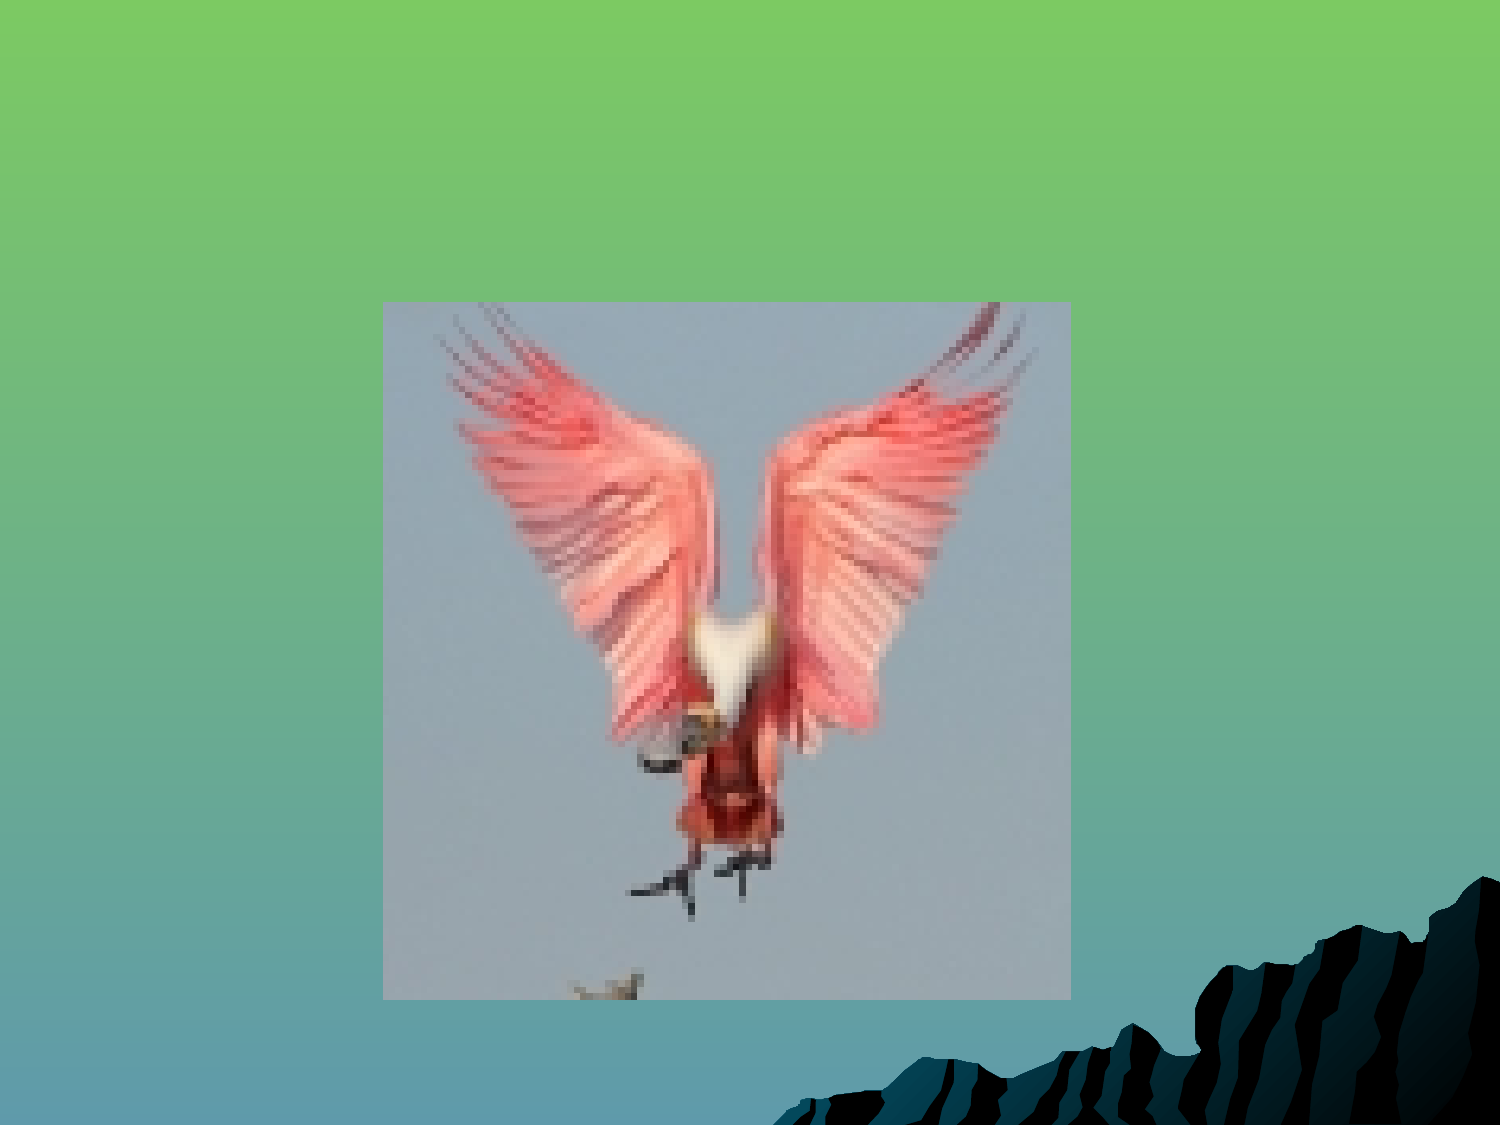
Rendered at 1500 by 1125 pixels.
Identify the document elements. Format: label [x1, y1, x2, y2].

picture [383, 302, 1072, 1000]
